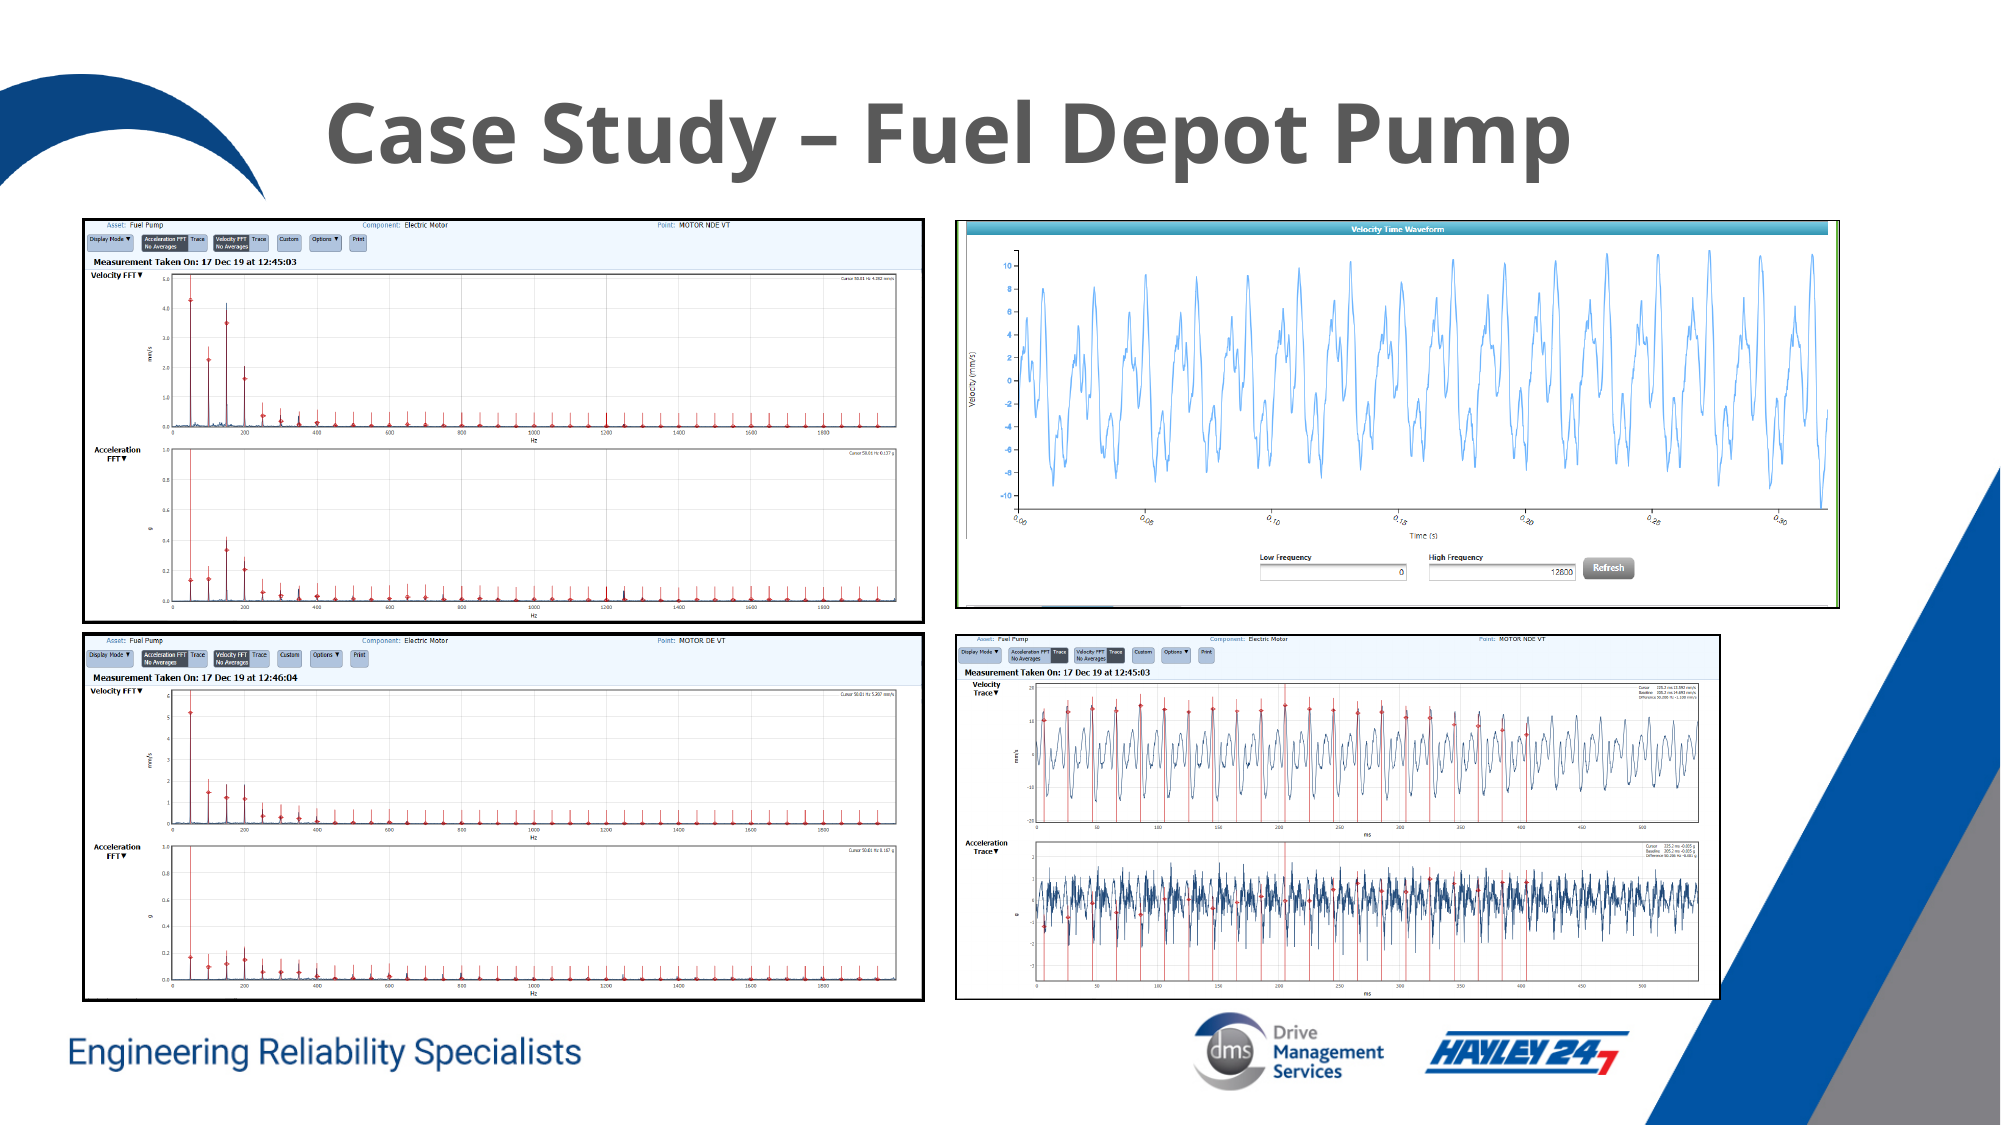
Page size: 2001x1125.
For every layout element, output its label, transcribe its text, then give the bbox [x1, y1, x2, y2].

text_box Case Study – Fuel Depot Pump [309, 72, 1605, 188]
picture [0, 0, 2001, 1125]
